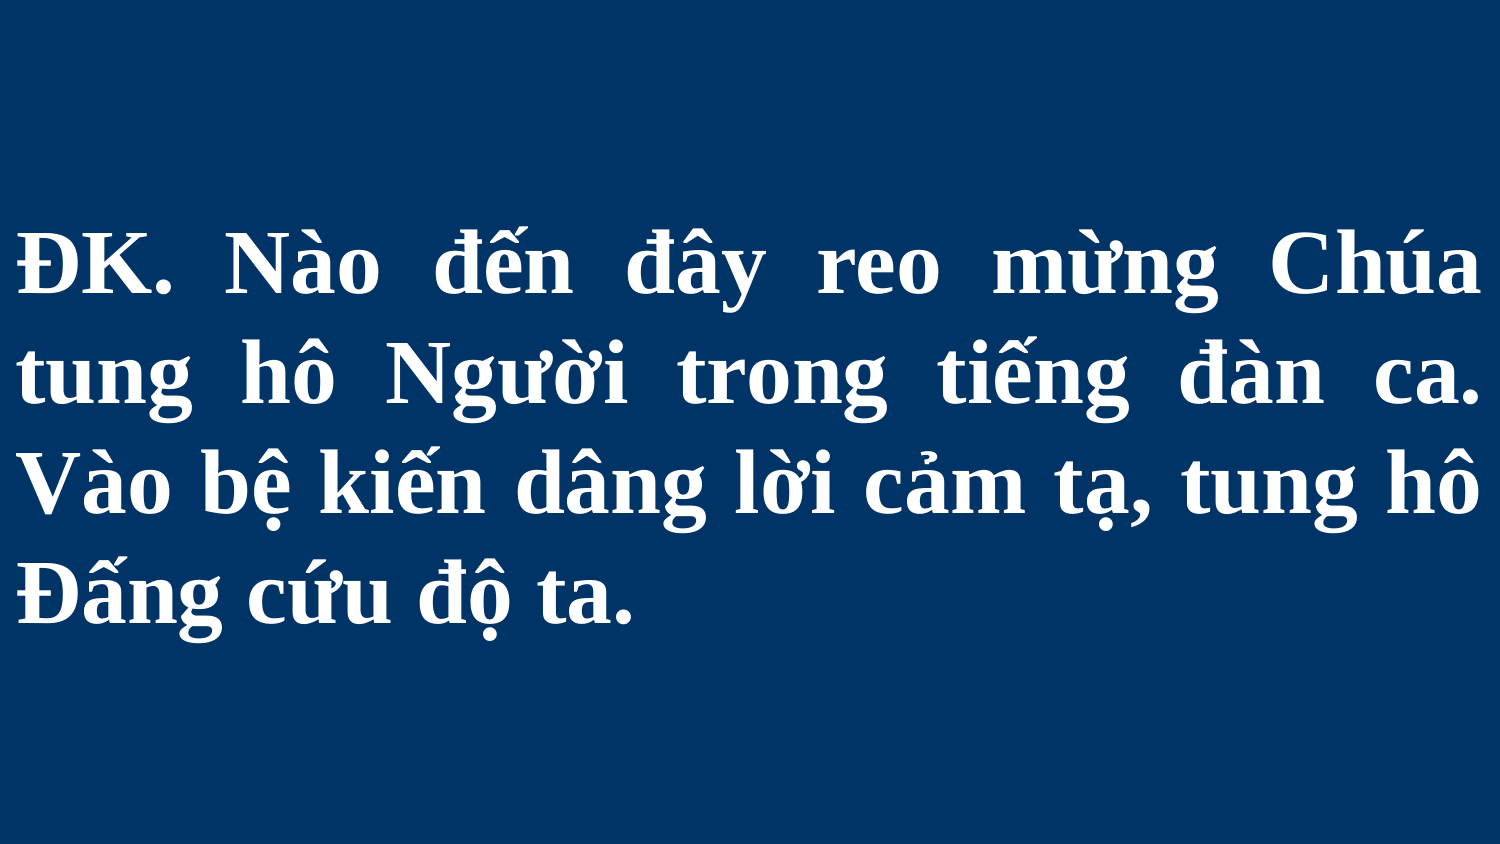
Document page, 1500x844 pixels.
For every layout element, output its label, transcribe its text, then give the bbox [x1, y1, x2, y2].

title ĐK. Nào đến đây reo mừng Chúa tung hô Người trong tiếng đàn ca. Vào bệ kiến dâng lời cảm tạ, tung hô Đấng cứu độ ta. [0, 0, 1500, 844]
